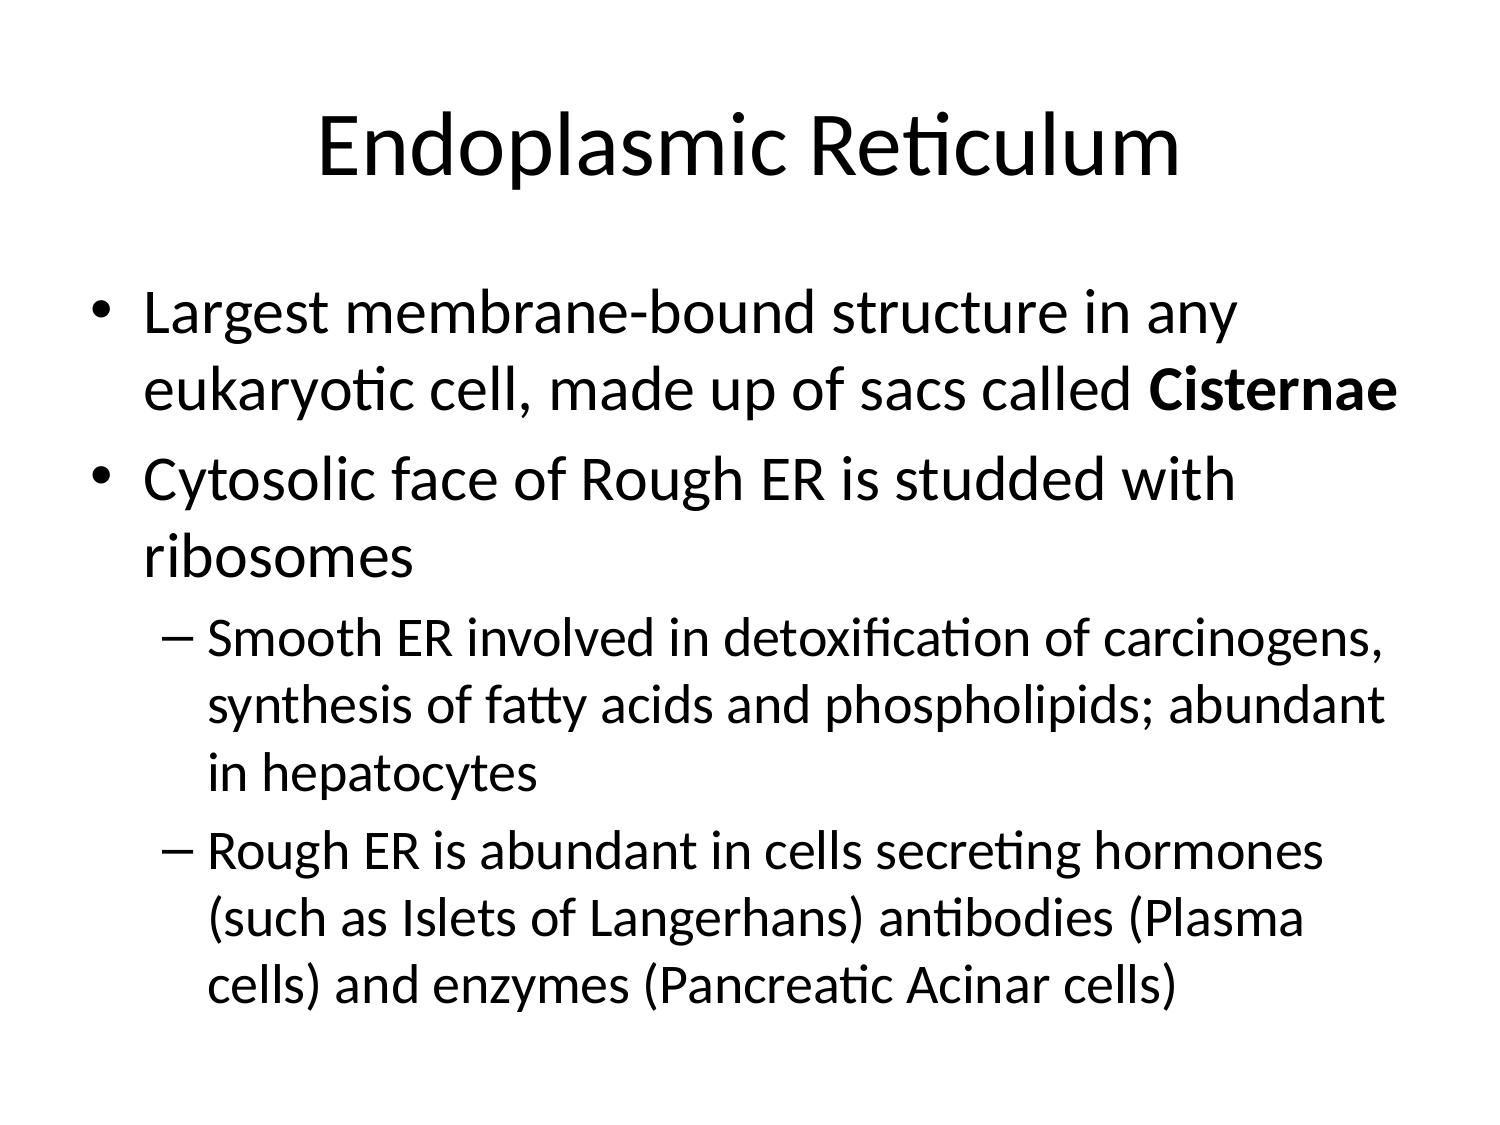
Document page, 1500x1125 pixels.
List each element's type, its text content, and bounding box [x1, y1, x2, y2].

title Endoplasmic Reticulum [75, 45, 1425, 233]
list Largest membrane-bound structure in any eukaryotic cell, made up of sacs called Cisternae Cytosolic face of Rough ER is studded with ribosomes Smooth ER involved in detoxification of carcinogens, synthesis of fatty acids and phospholipids; abundant in hepatocytes Rough ER is abundant in cells secreting hormones (such as Islets of Langerhans) antibodies (Plasma cells) and enzymes (Pancreatic Acinar cells) [75, 262, 1425, 1090]
